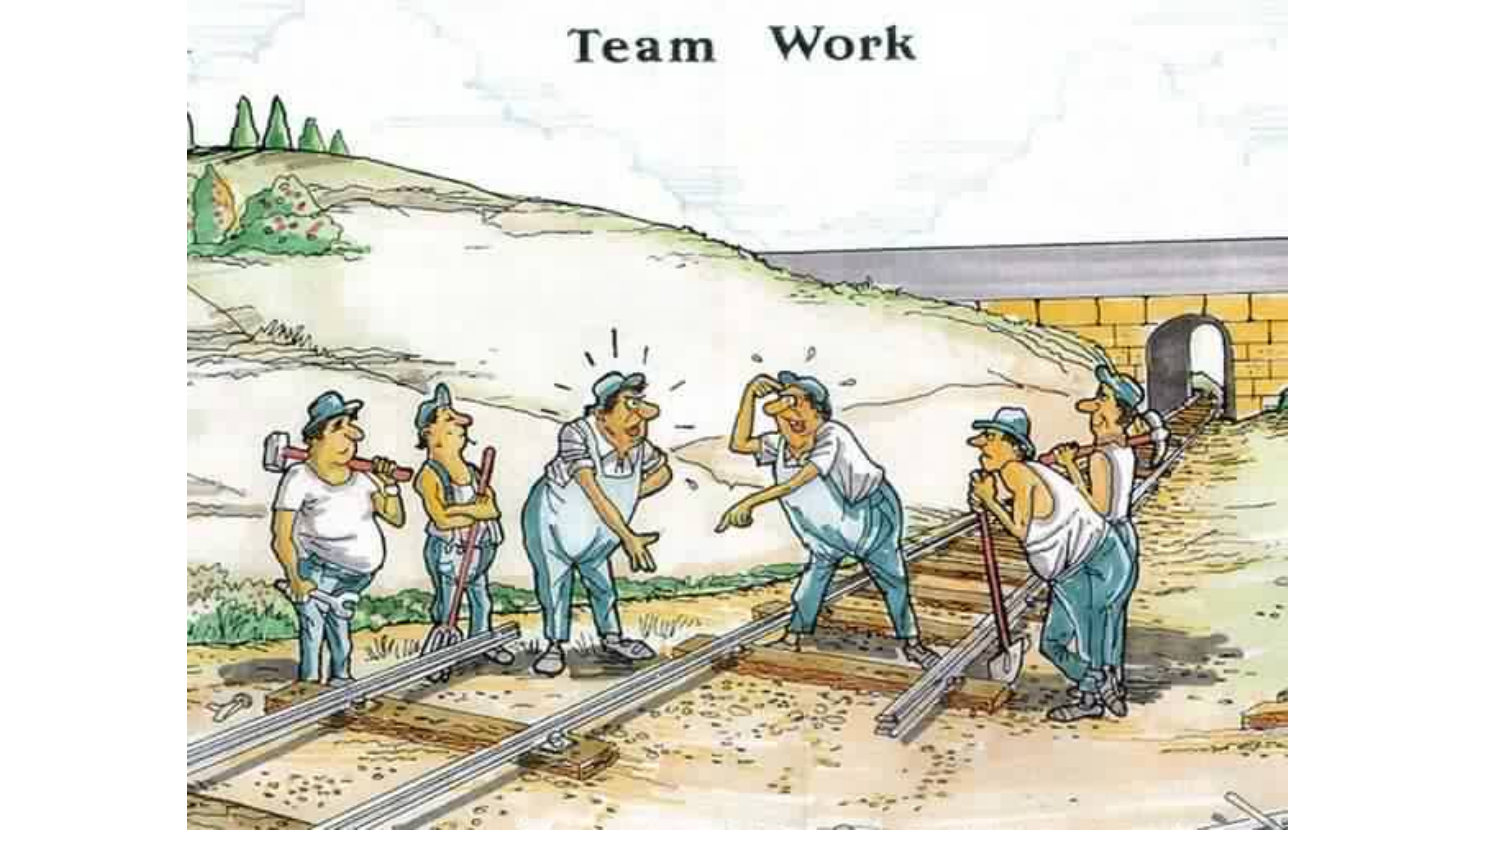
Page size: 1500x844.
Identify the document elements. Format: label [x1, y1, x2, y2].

picture [187, 0, 1288, 830]
